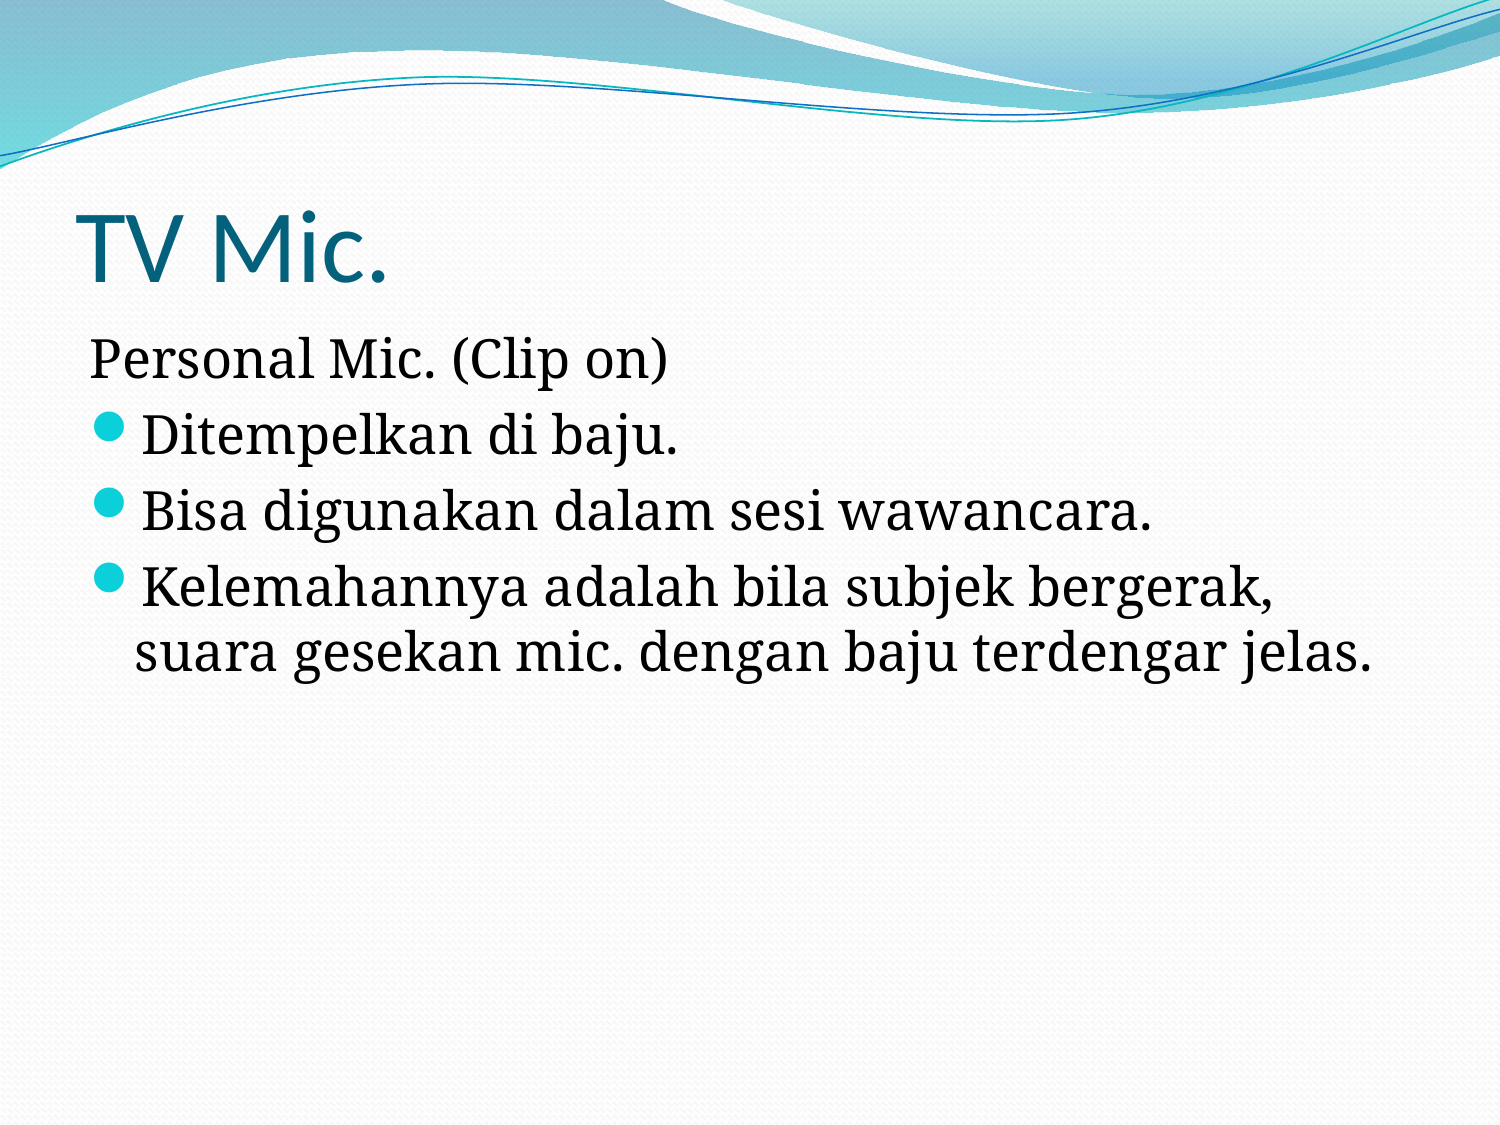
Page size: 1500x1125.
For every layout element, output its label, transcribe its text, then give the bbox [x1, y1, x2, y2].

list Personal Mic. (Clip on) Ditempelkan di baju. Bisa digunakan dalam sesi wawancara. Kelemahannya adalah bila subjek bergerak, suara gesekan mic. dengan baju terdengar jelas. [75, 317, 1425, 1038]
title TV Mic. [75, 115, 1425, 303]
